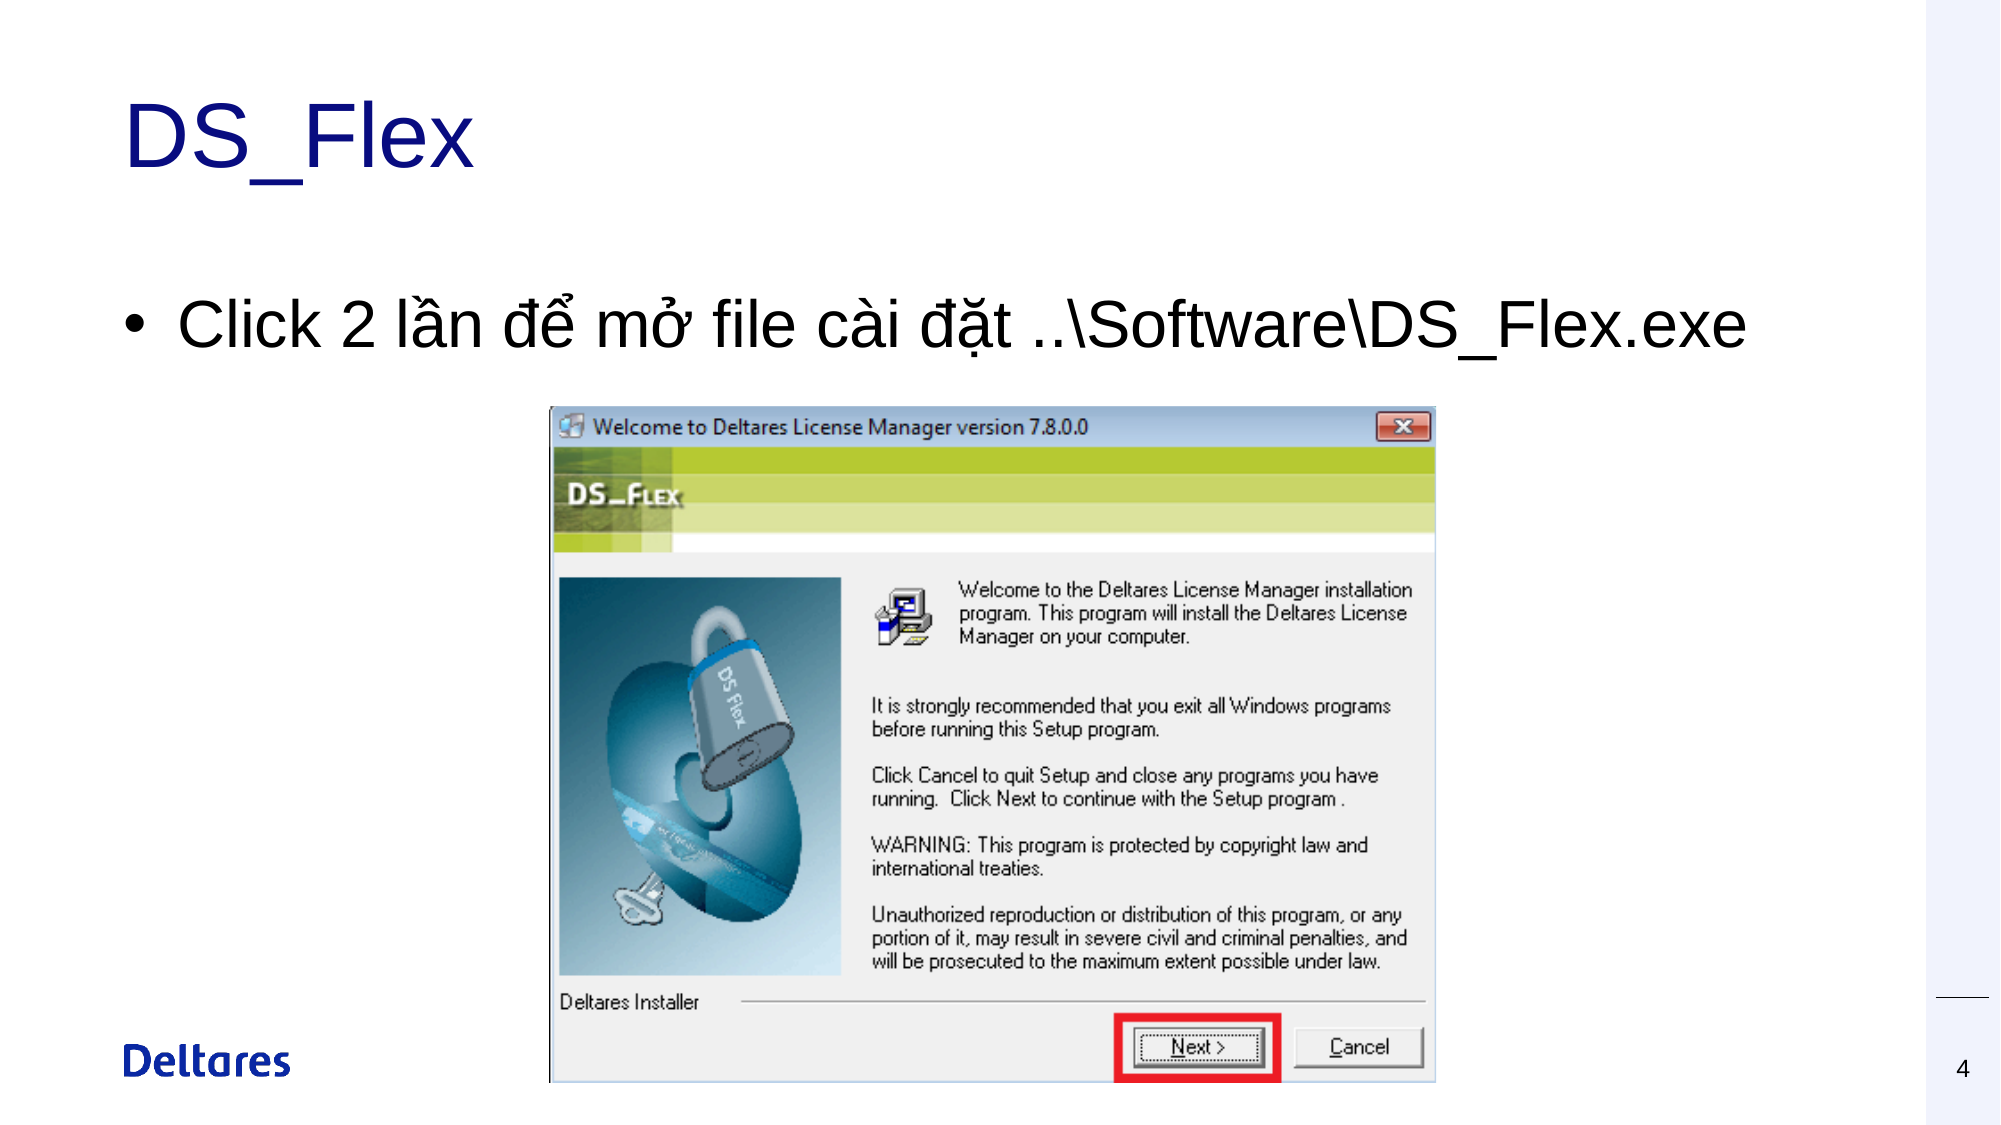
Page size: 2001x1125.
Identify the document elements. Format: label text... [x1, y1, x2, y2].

title DS_Flex [123, 88, 1850, 243]
picture [108, 1028, 304, 1092]
list Click 2 lần để mở file cài đặt ..\Software\DS_Flex.exe [123, 290, 1849, 999]
slide_number 4 [1926, 1052, 2000, 1083]
picture [549, 406, 1437, 1083]
